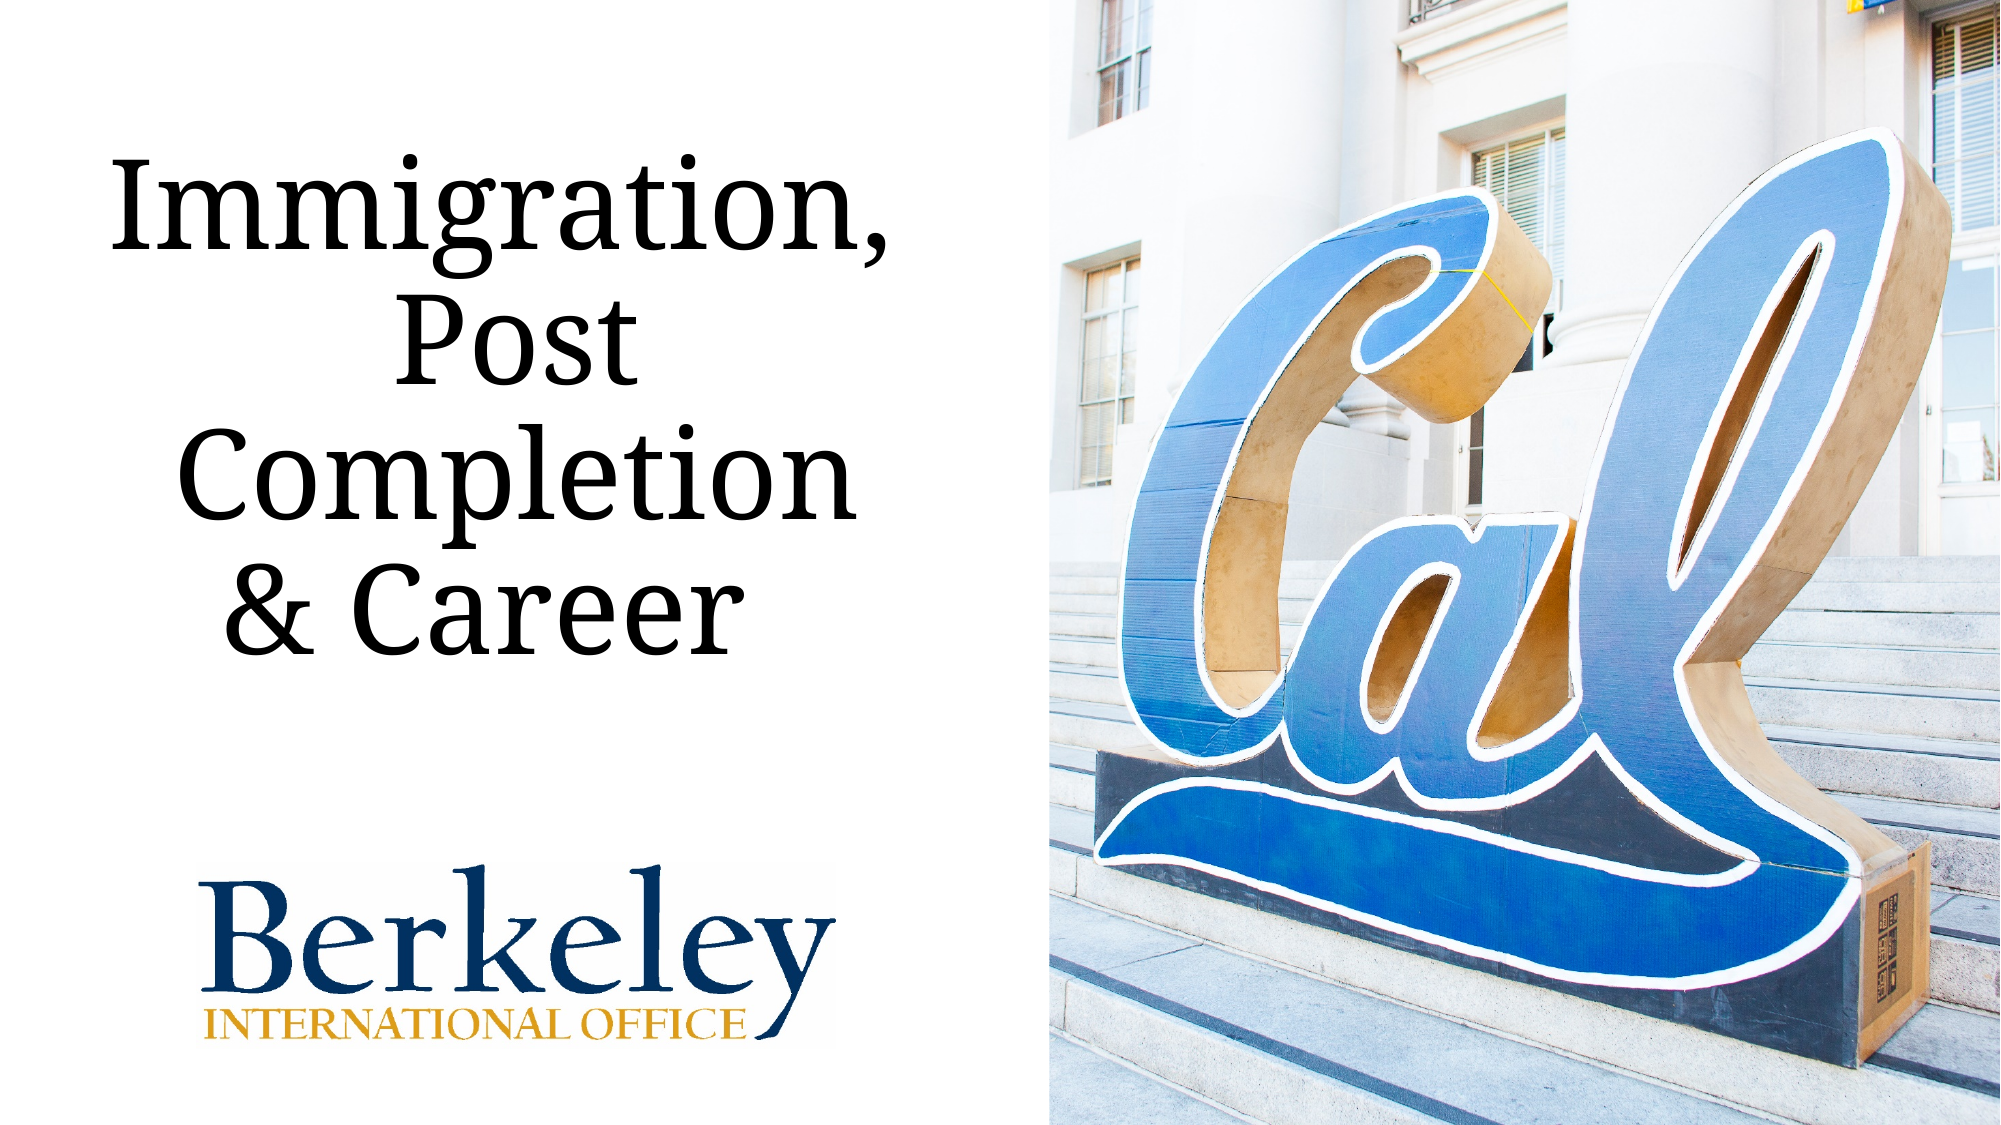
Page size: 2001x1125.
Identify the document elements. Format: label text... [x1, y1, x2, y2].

picture [196, 862, 836, 1049]
title Immigration, Post Completion & Career [38, 297, 996, 690]
picture [1049, 0, 2000, 1125]
